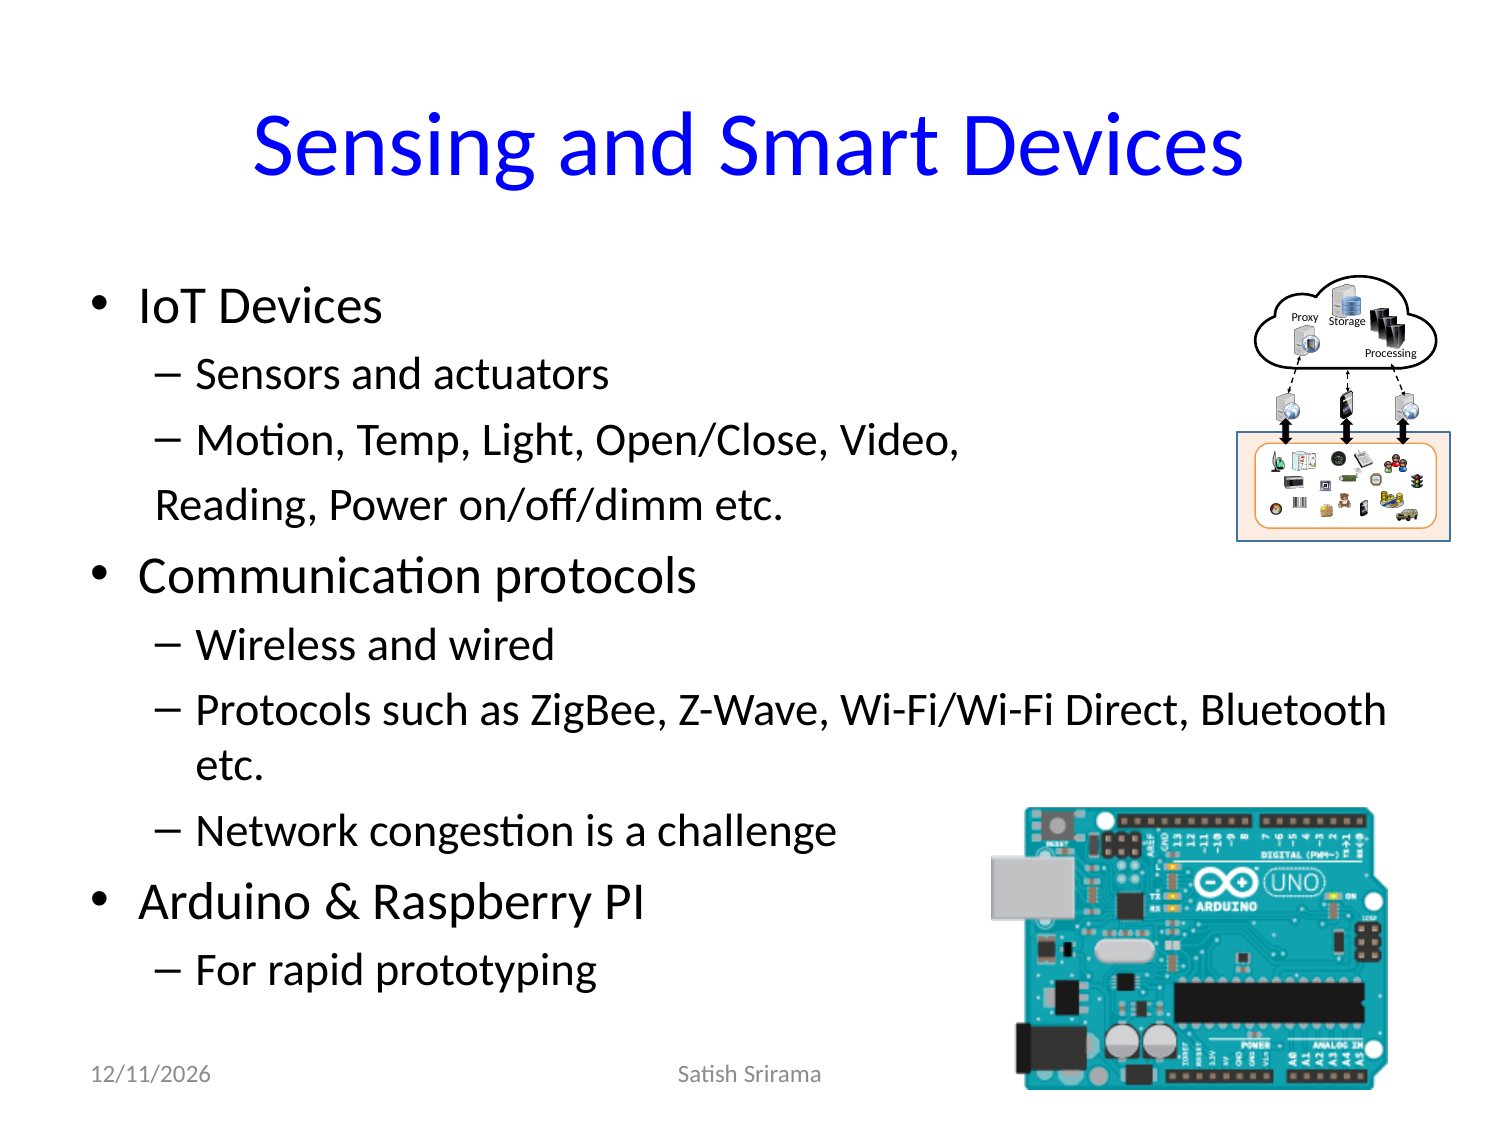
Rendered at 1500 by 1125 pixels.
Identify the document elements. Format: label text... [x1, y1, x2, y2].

picture [990, 806, 1388, 1090]
title Sensing and Smart Devices [75, 45, 1425, 233]
footer Satish Srirama [512, 1042, 988, 1103]
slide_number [75, 1042, 425, 1103]
list IoT Devices Sensors and actuators Motion, Temp, Light, Open/Close, Video, Reading, Power on/off/dimm etc. Communication protocols Wireless and wired Protocols such as ZigBee, Z-Wave, Wi-Fi/Wi-Fi Direct, Bluetooth etc. Network congestion is a challenge Arduino & Raspberry PI For rapid prototyping [75, 262, 1425, 1005]
picture [1253, 274, 1438, 529]
text_box [1425, 430, 1452, 543]
